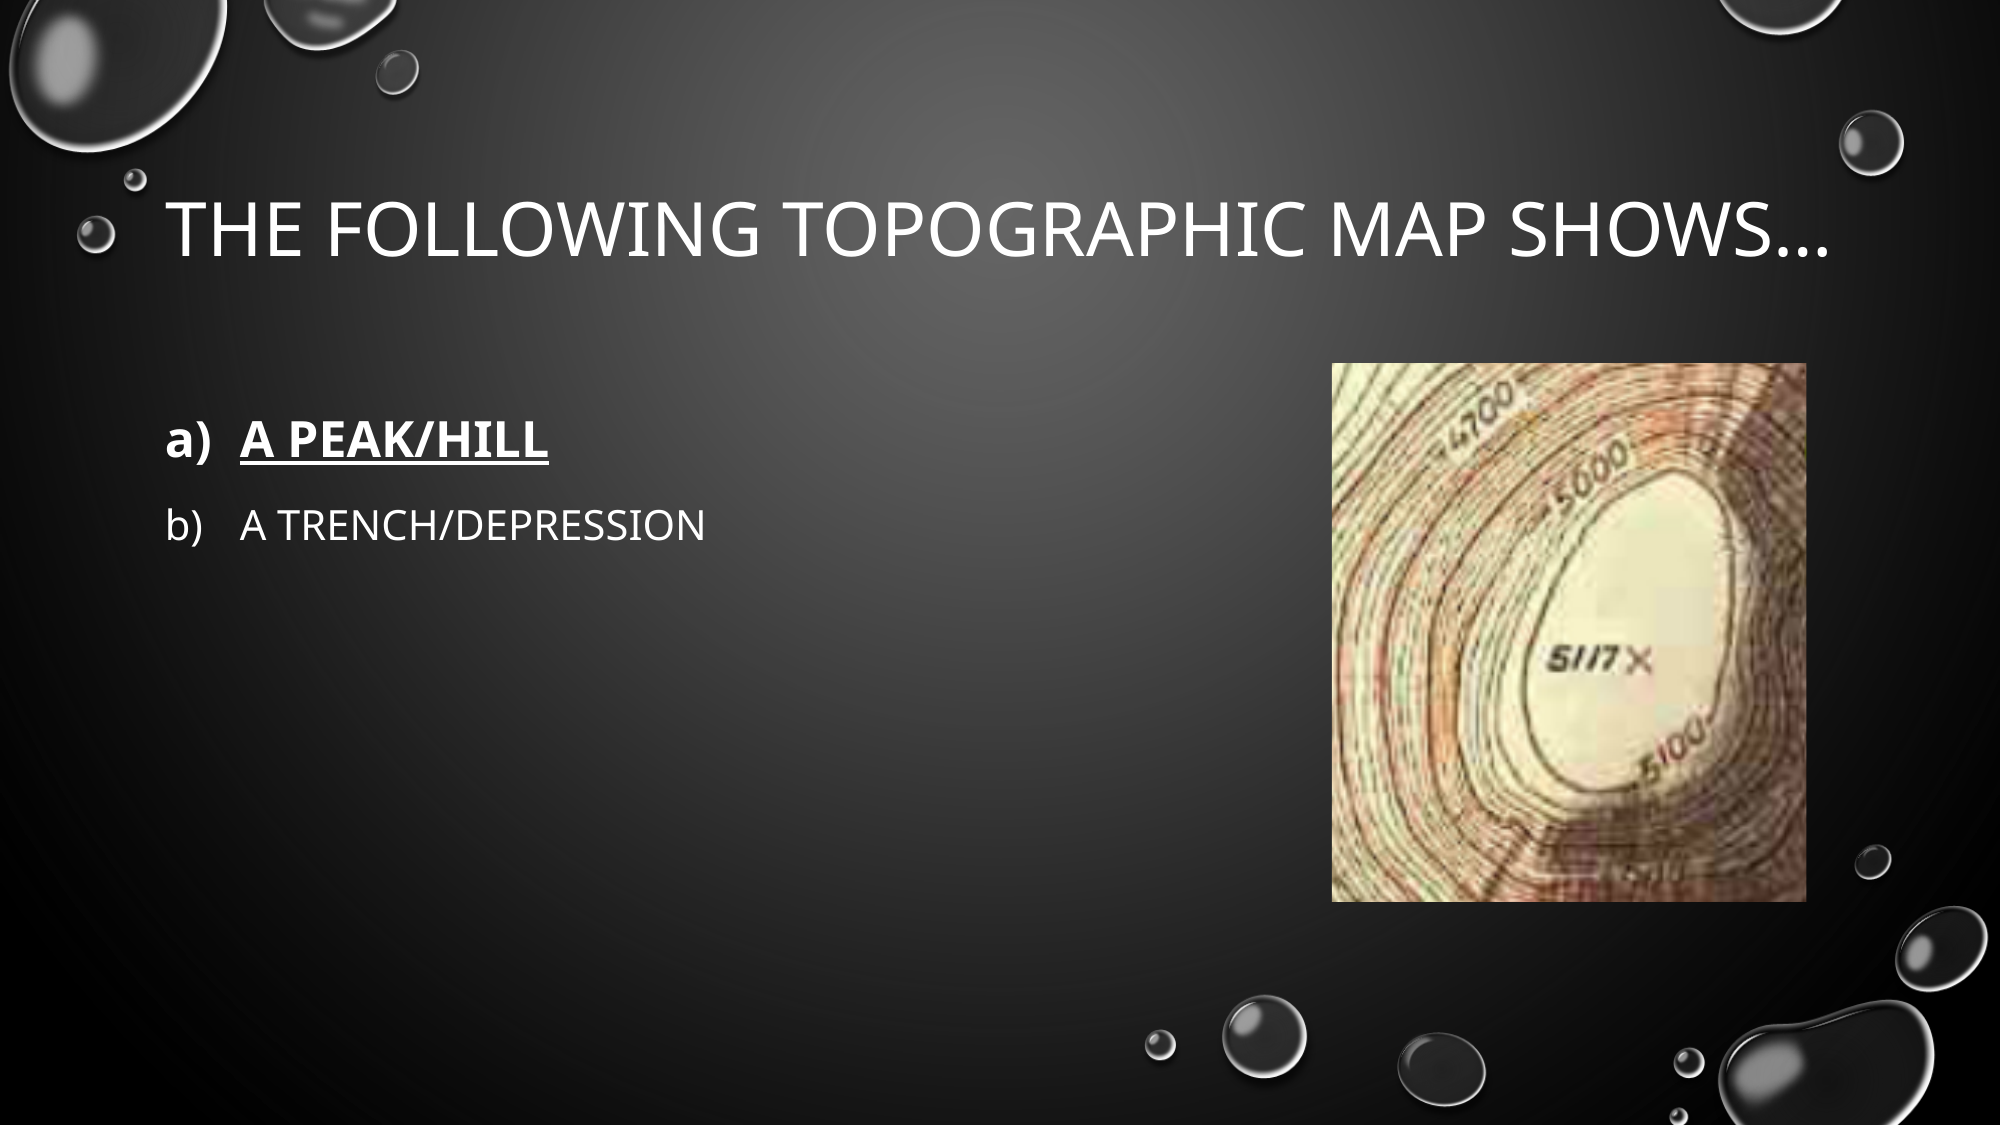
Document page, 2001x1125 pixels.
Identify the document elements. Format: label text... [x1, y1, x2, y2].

list A peak/hill A trench/depression [149, 388, 1850, 950]
picture [0, 0, 2000, 1125]
title The following topographic map shows… [149, 101, 1851, 364]
